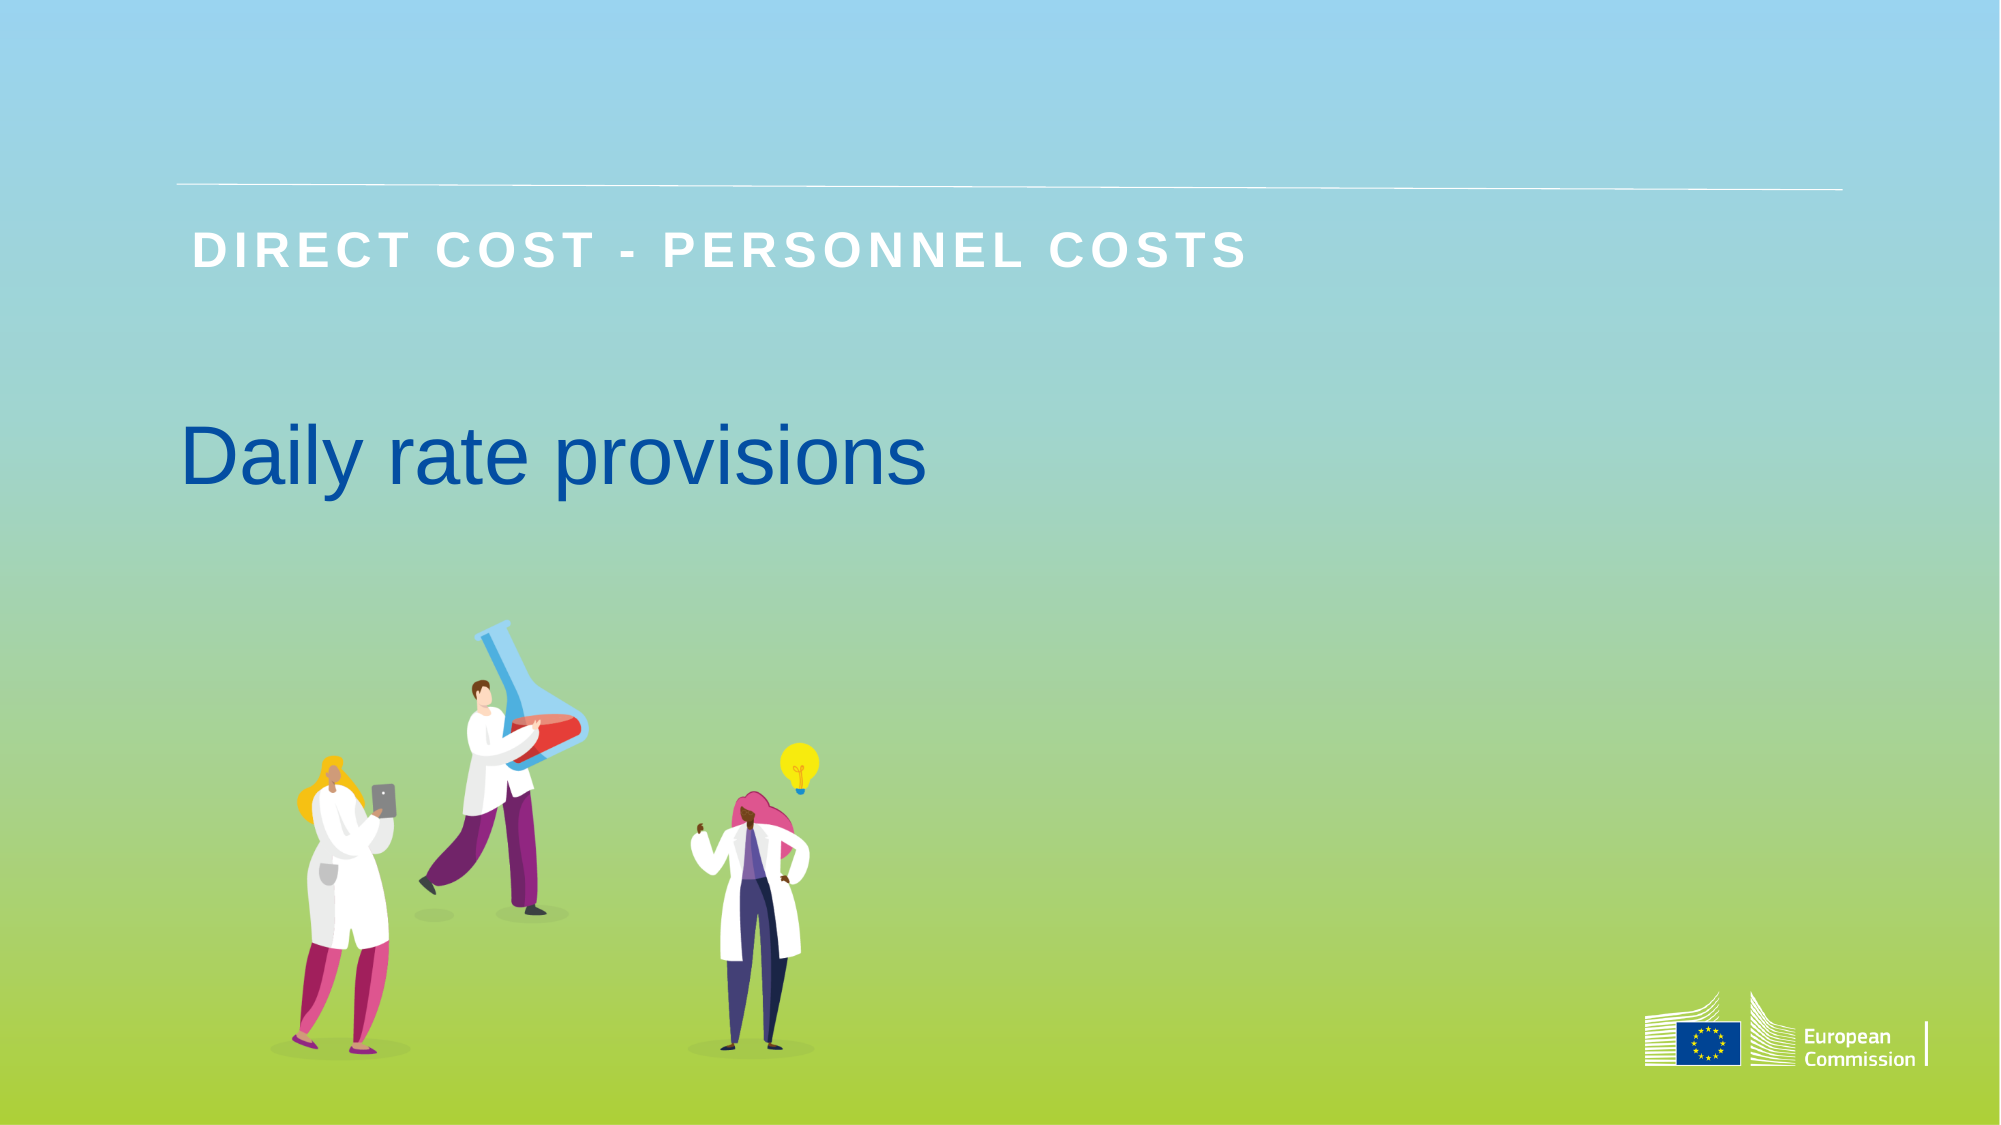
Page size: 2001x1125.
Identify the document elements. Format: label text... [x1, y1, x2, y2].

title Daily rate provisions [164, 404, 1921, 692]
picture [0, 0, 2000, 1125]
subtitle Direct COST - PERSONNEL COSTS [176, 210, 1843, 291]
